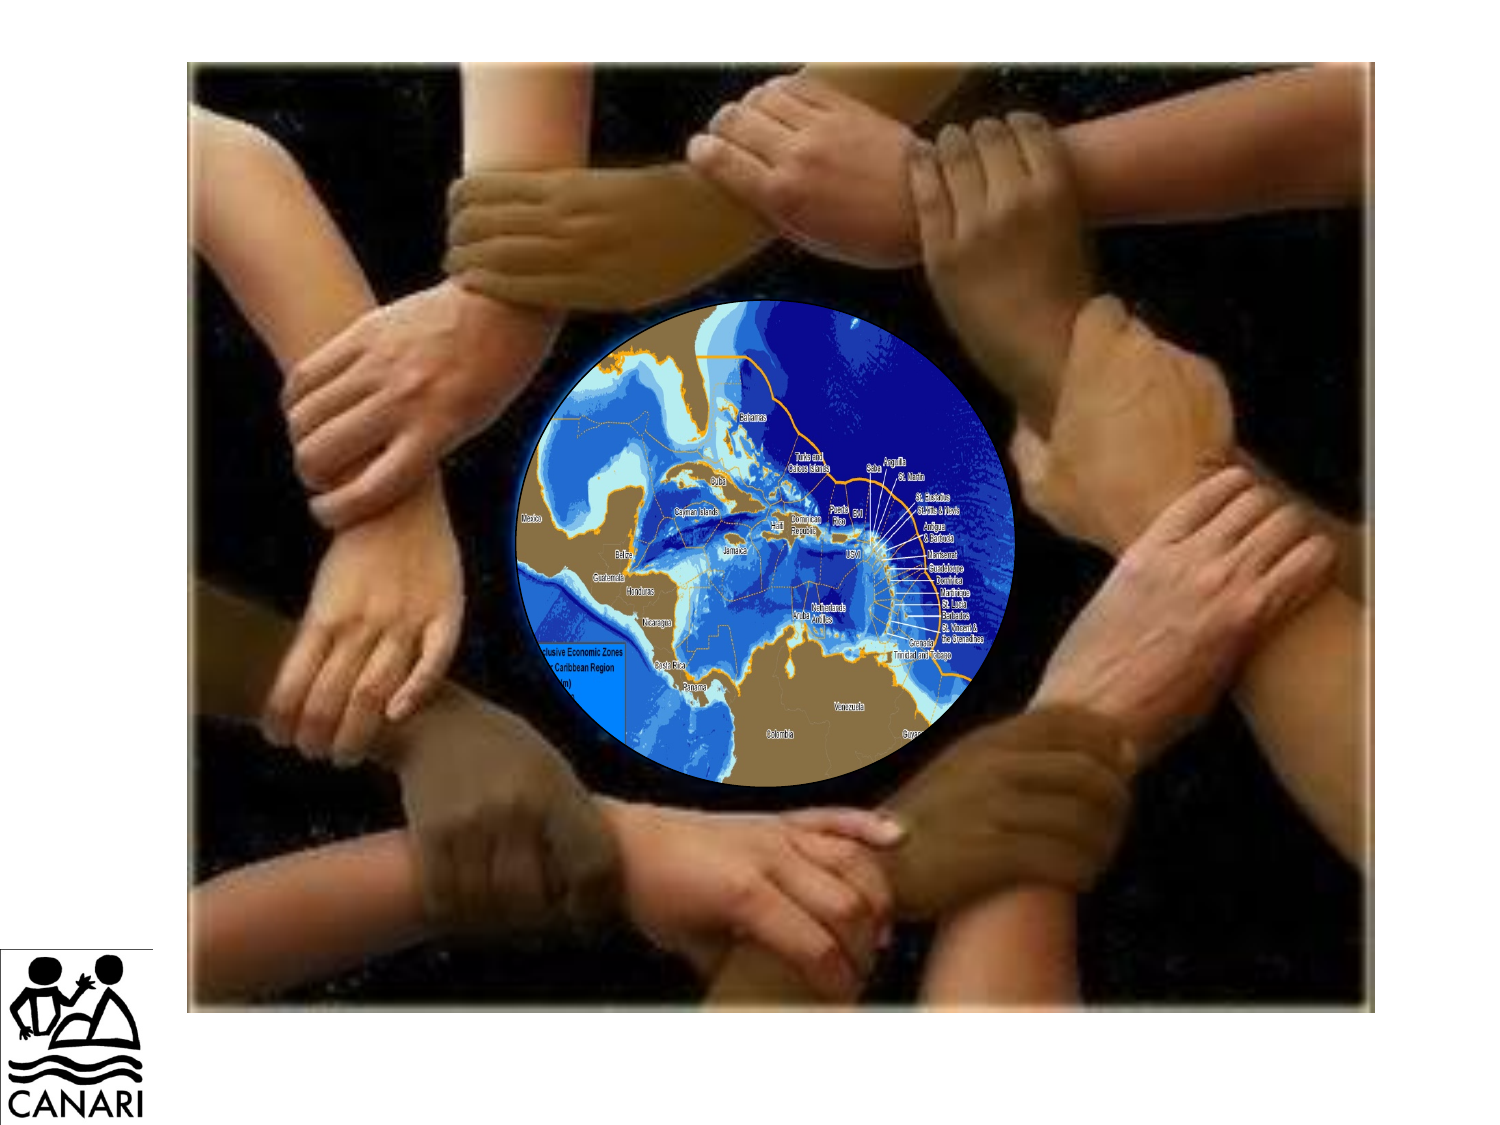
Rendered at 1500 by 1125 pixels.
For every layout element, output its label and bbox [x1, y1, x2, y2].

picture [187, 62, 1376, 1013]
picture [0, 948, 153, 1125]
